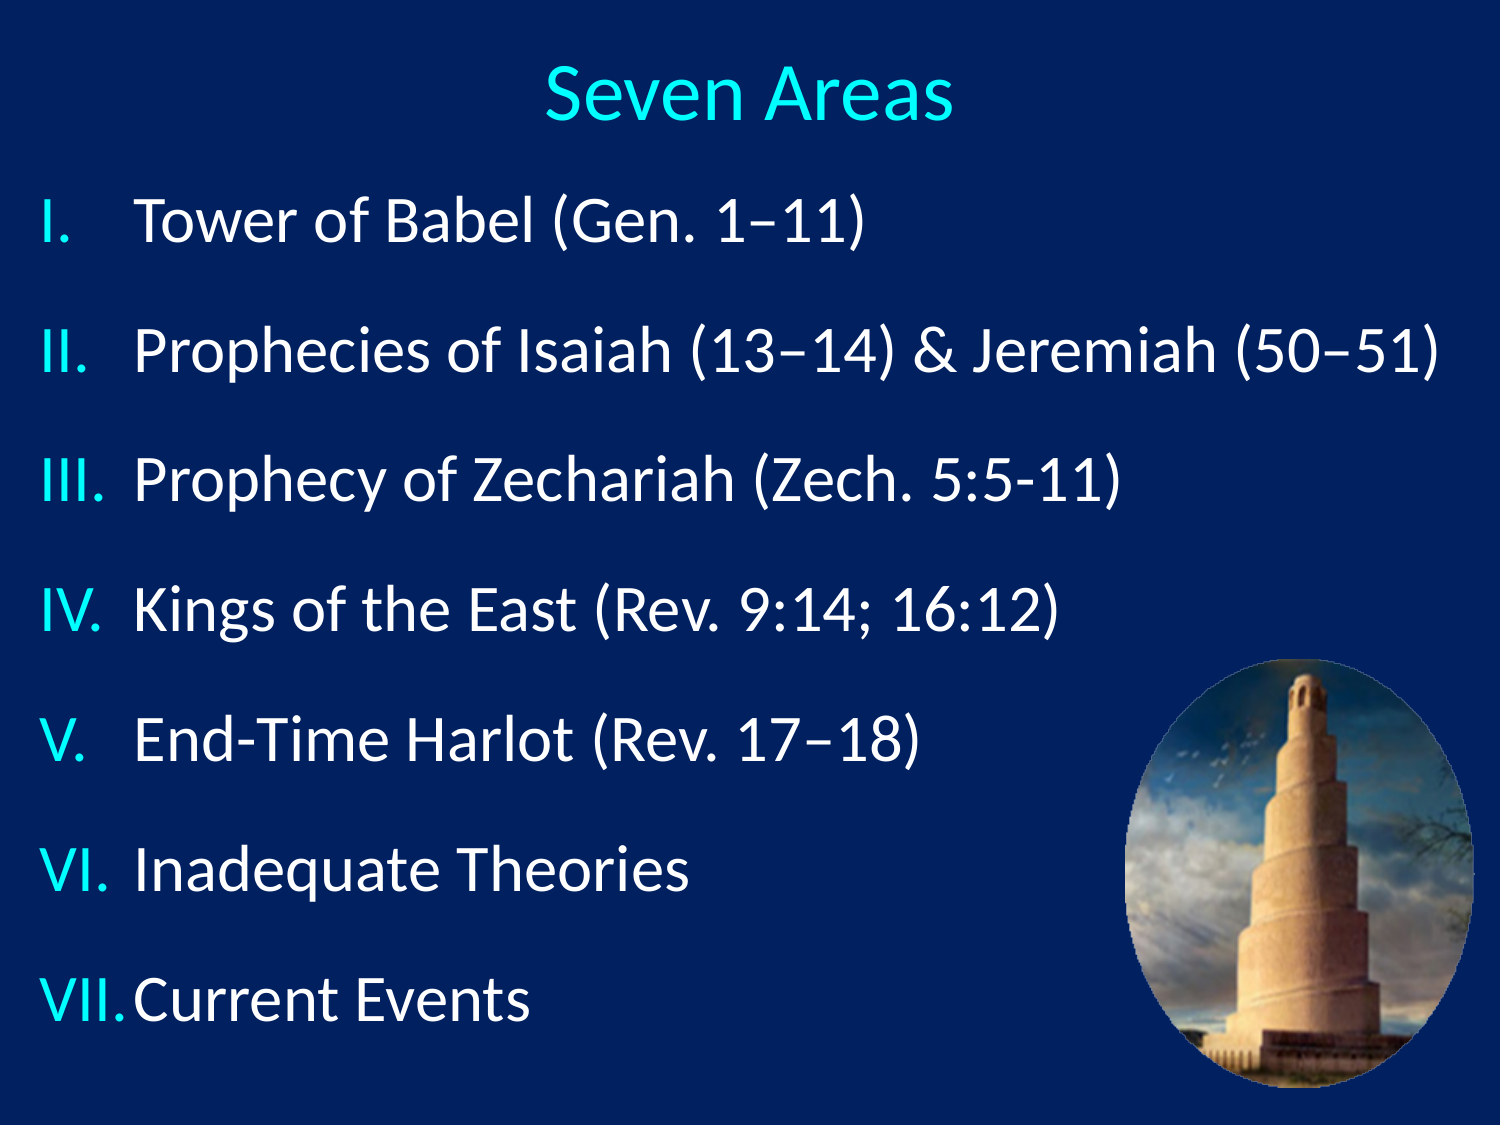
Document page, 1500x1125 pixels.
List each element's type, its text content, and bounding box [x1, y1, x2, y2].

title Seven Areas [399, 37, 1100, 138]
list Tower of Babel (Gen. 1–11) Prophecies of Isaiah (13–14) & Jeremiah (50–51) Prophecy of Zechariah (Zech. 5:5-11) Kings of the East (Rev. 9:14; 16:12) End-Time Harlot (Rev. 17–18) Inadequate Theories Current Events [24, 167, 1476, 910]
picture [1124, 659, 1476, 1088]
